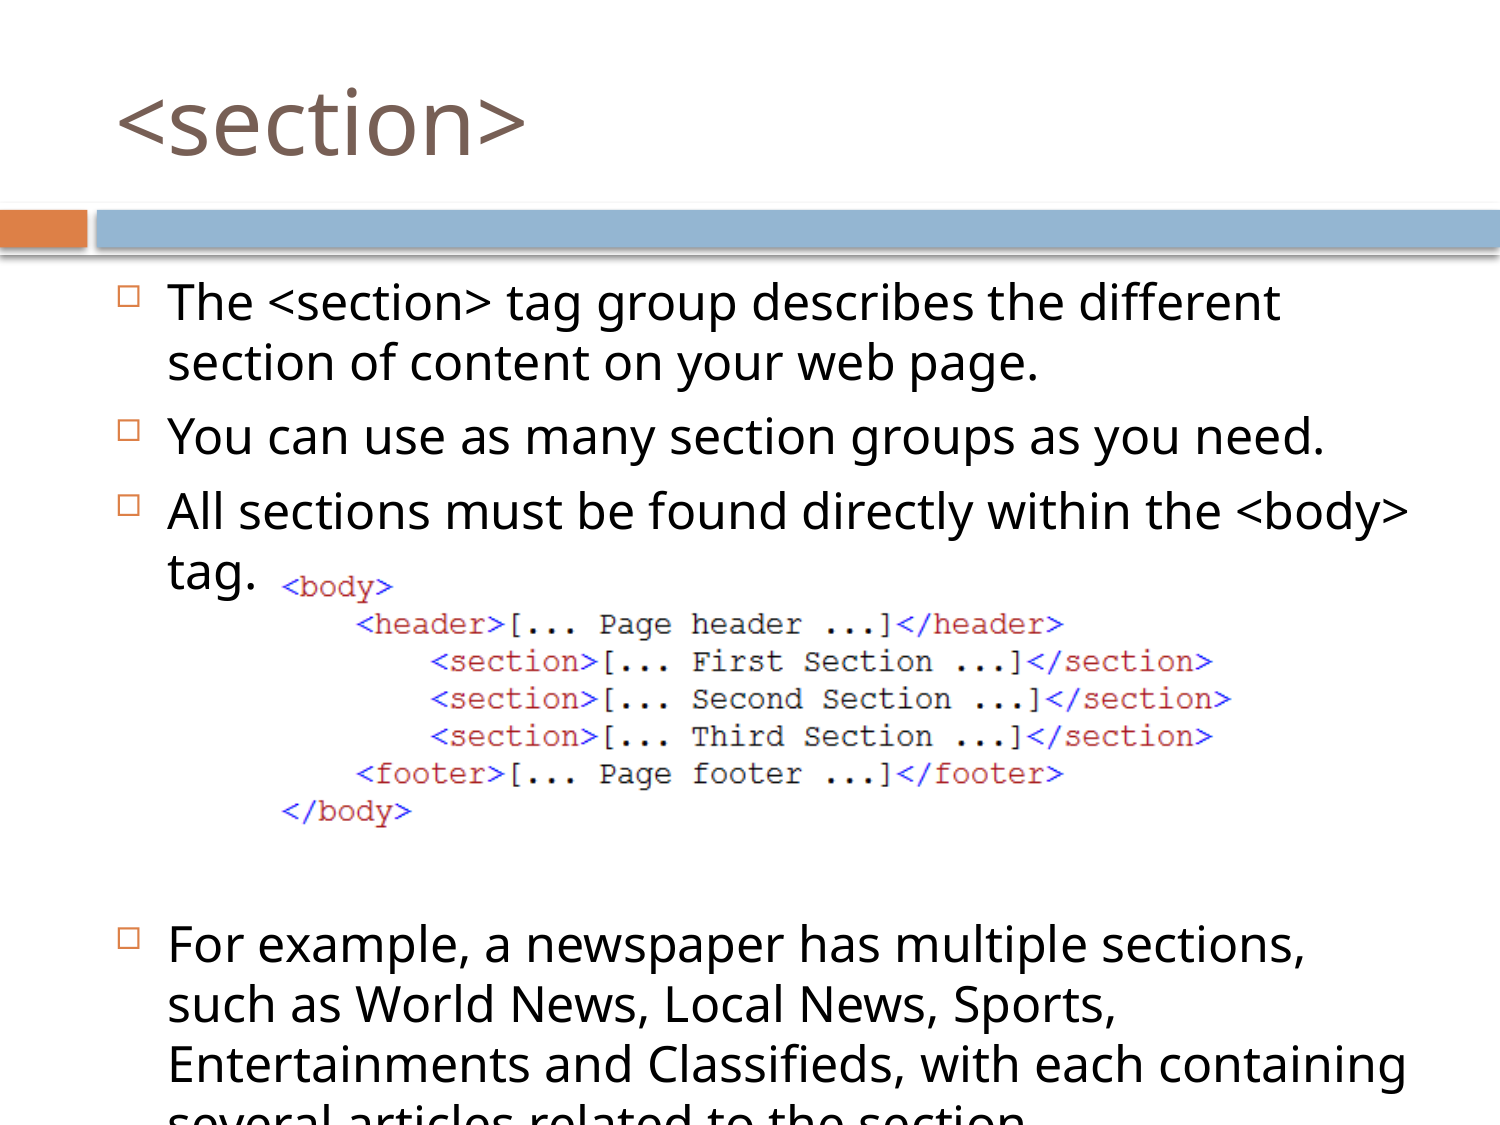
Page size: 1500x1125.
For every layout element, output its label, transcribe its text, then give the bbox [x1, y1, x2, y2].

list The <section> tag group describes the different section of content on your web page. You can use as many section groups as you need. All sections must be found directly within the <body> tag. For example, a newspaper has multiple sections, such as World News, Local News, Sports, Entertainments and Classifieds, with each containing several articles related to the section. [100, 262, 1438, 1000]
picture [274, 566, 1247, 838]
title <section> [100, 37, 1438, 200]
